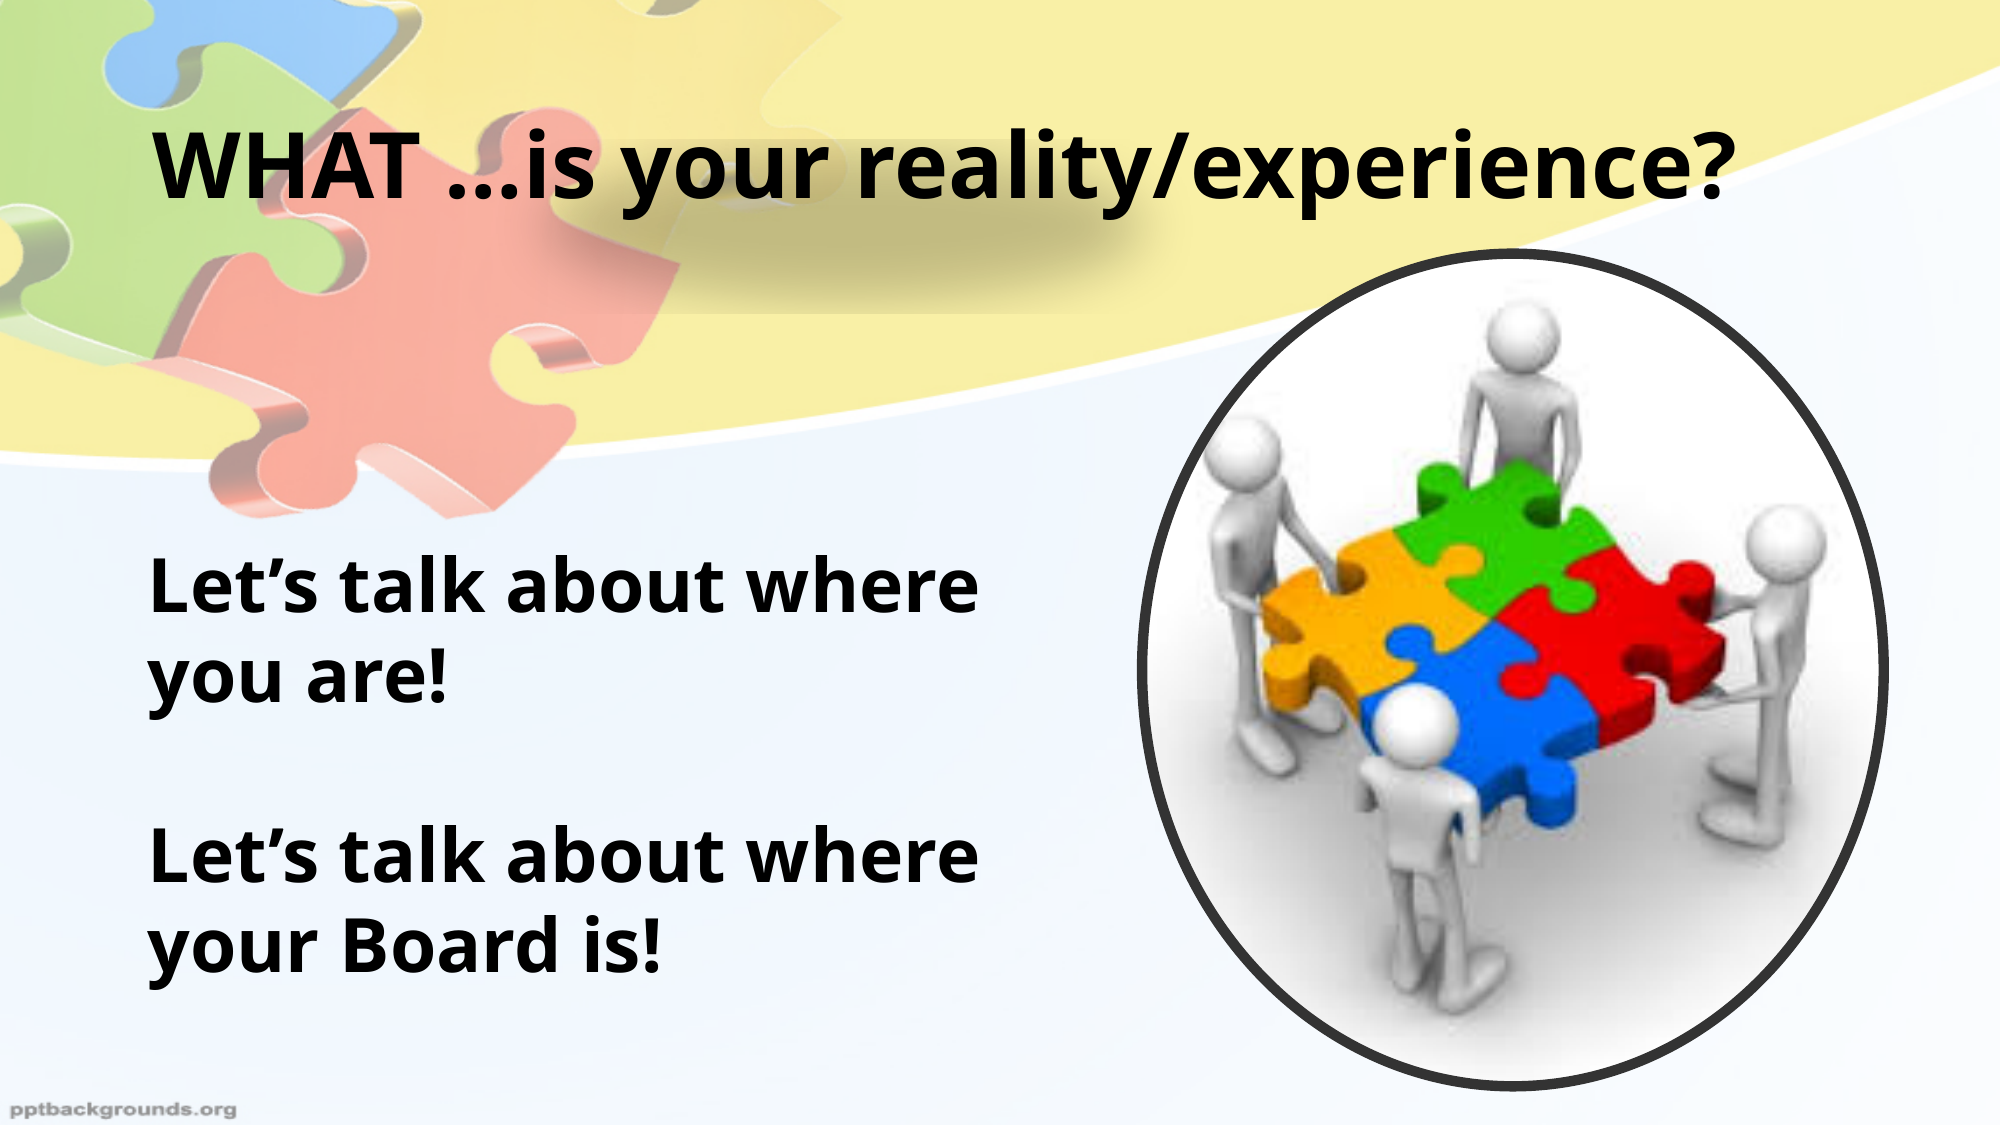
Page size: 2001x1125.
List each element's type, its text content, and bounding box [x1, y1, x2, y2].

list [1142, 253, 1884, 1087]
text_box Let’s talk about where you are! Let’s talk about where your Board is! [132, 529, 1000, 995]
title WHAT …is your reality/experience? [137, 59, 1863, 278]
